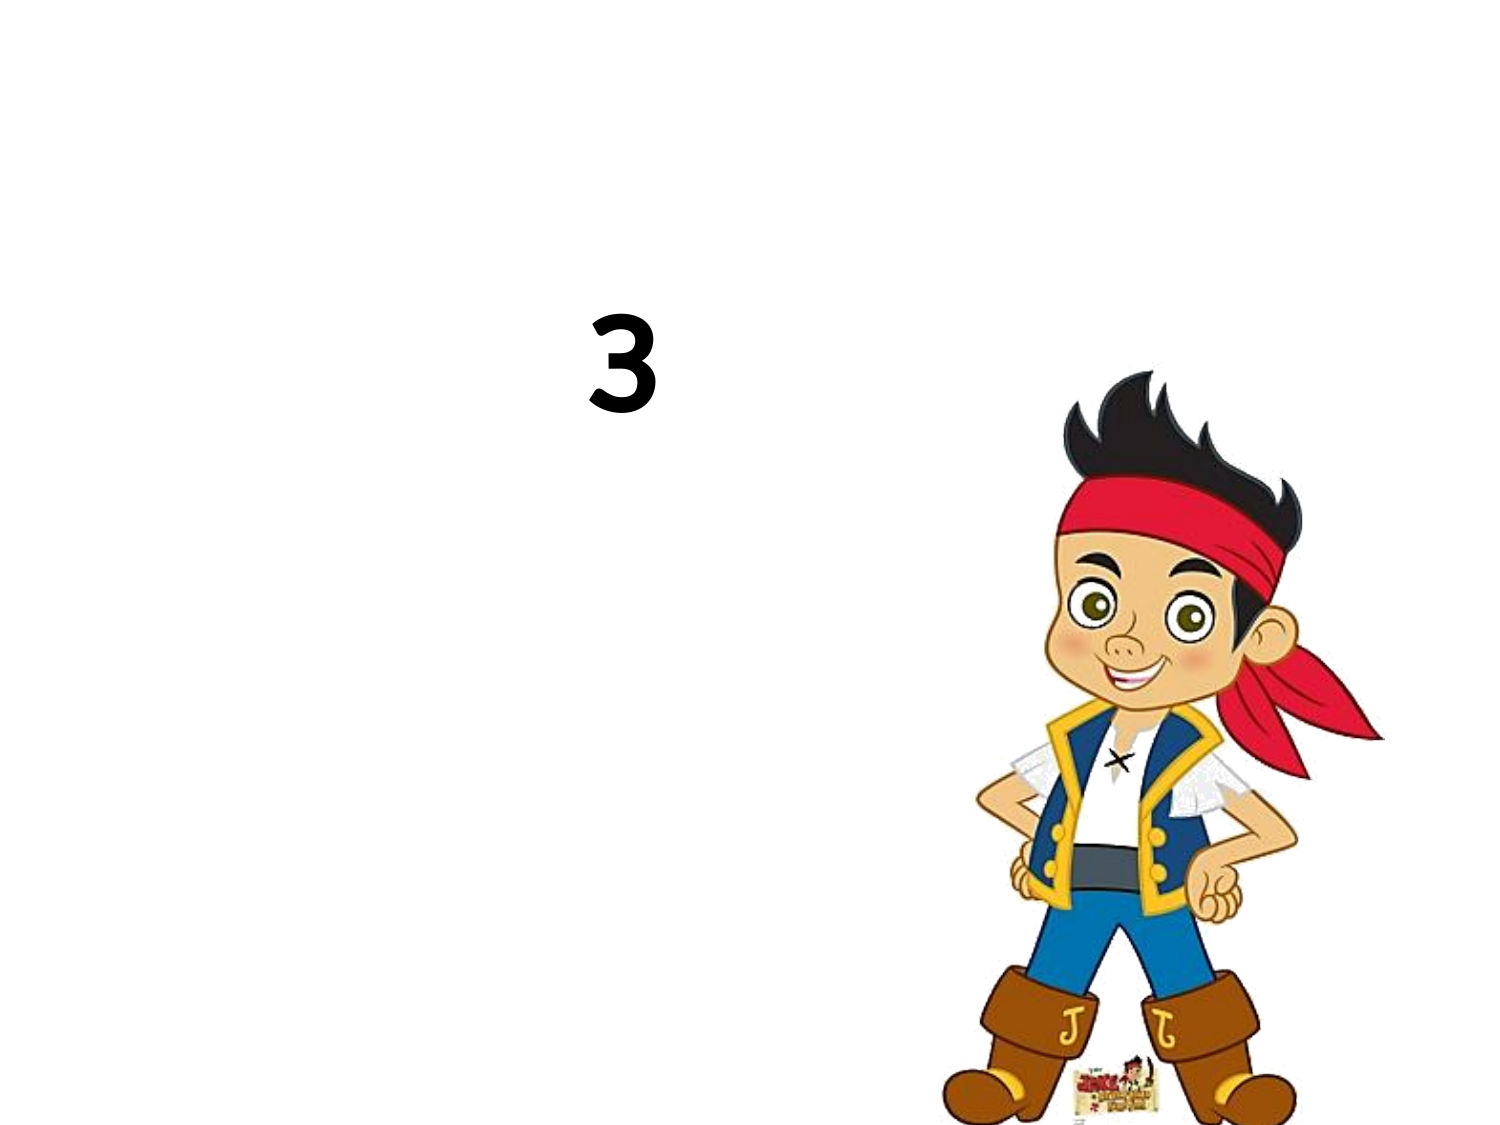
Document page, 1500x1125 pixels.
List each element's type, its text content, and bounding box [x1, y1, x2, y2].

list З [572, 255, 1425, 1005]
picture [938, 362, 1385, 1125]
